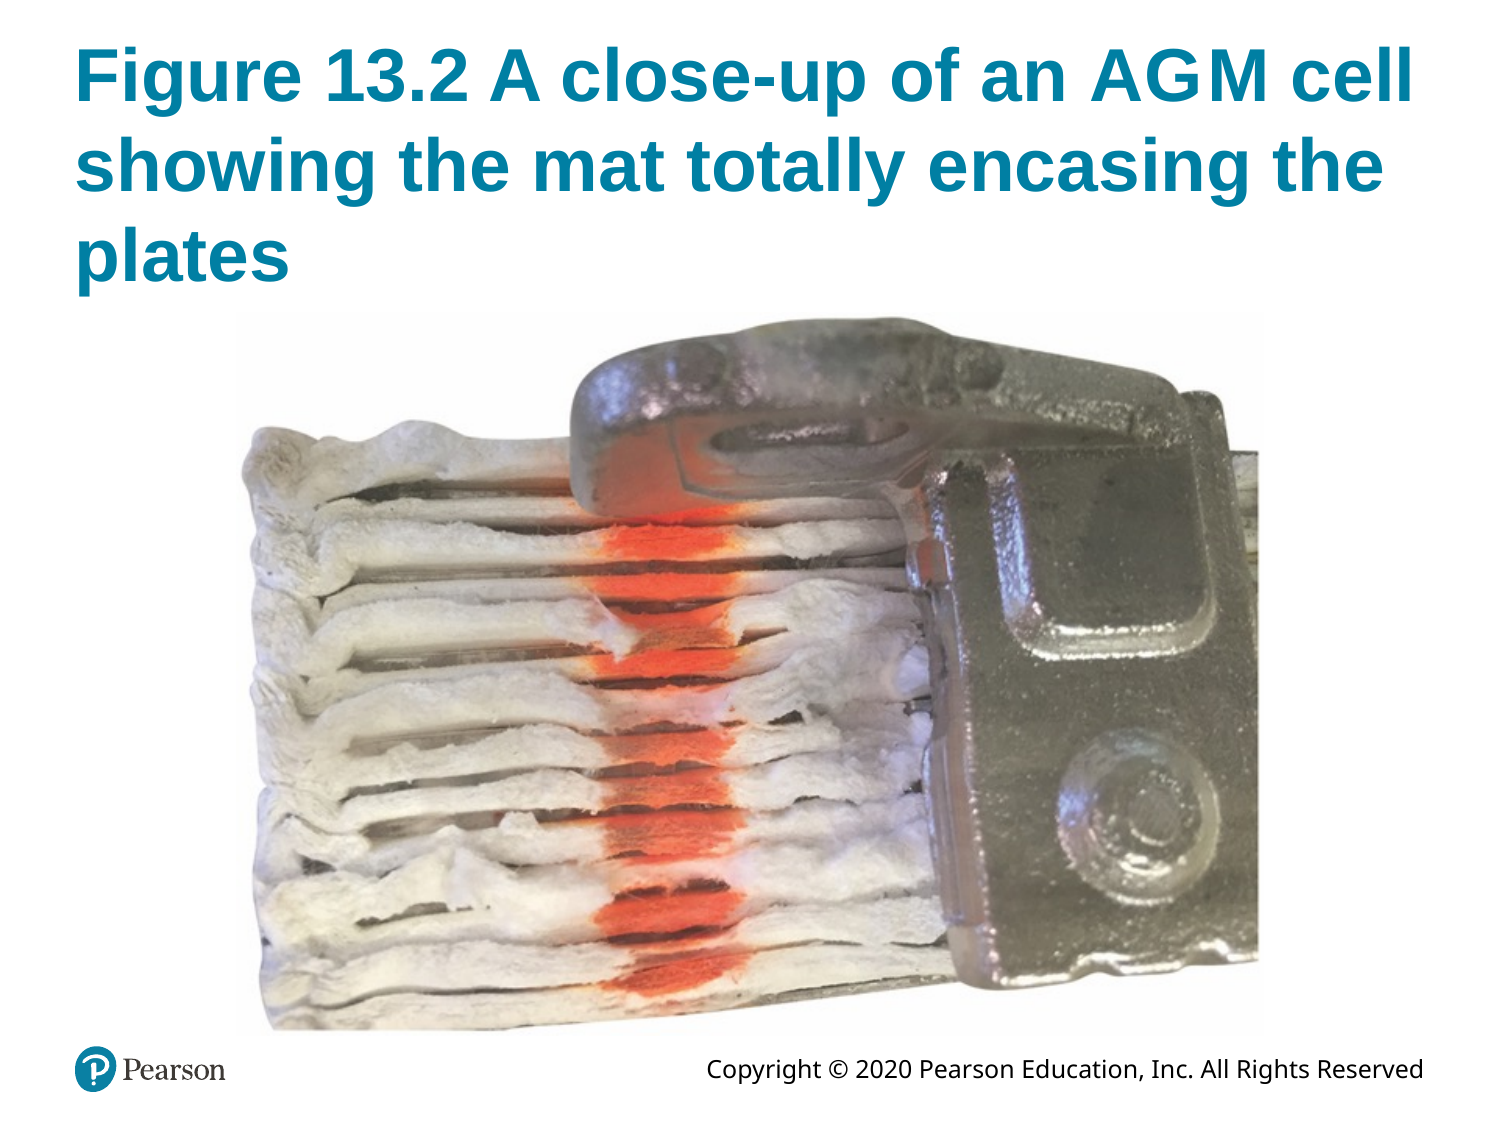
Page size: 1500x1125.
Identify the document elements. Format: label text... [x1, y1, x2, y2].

title Figure 13.2 A close-up of an A G M cell showing the mat totally encasing the plates [74, 26, 1425, 297]
picture [236, 312, 1264, 1037]
